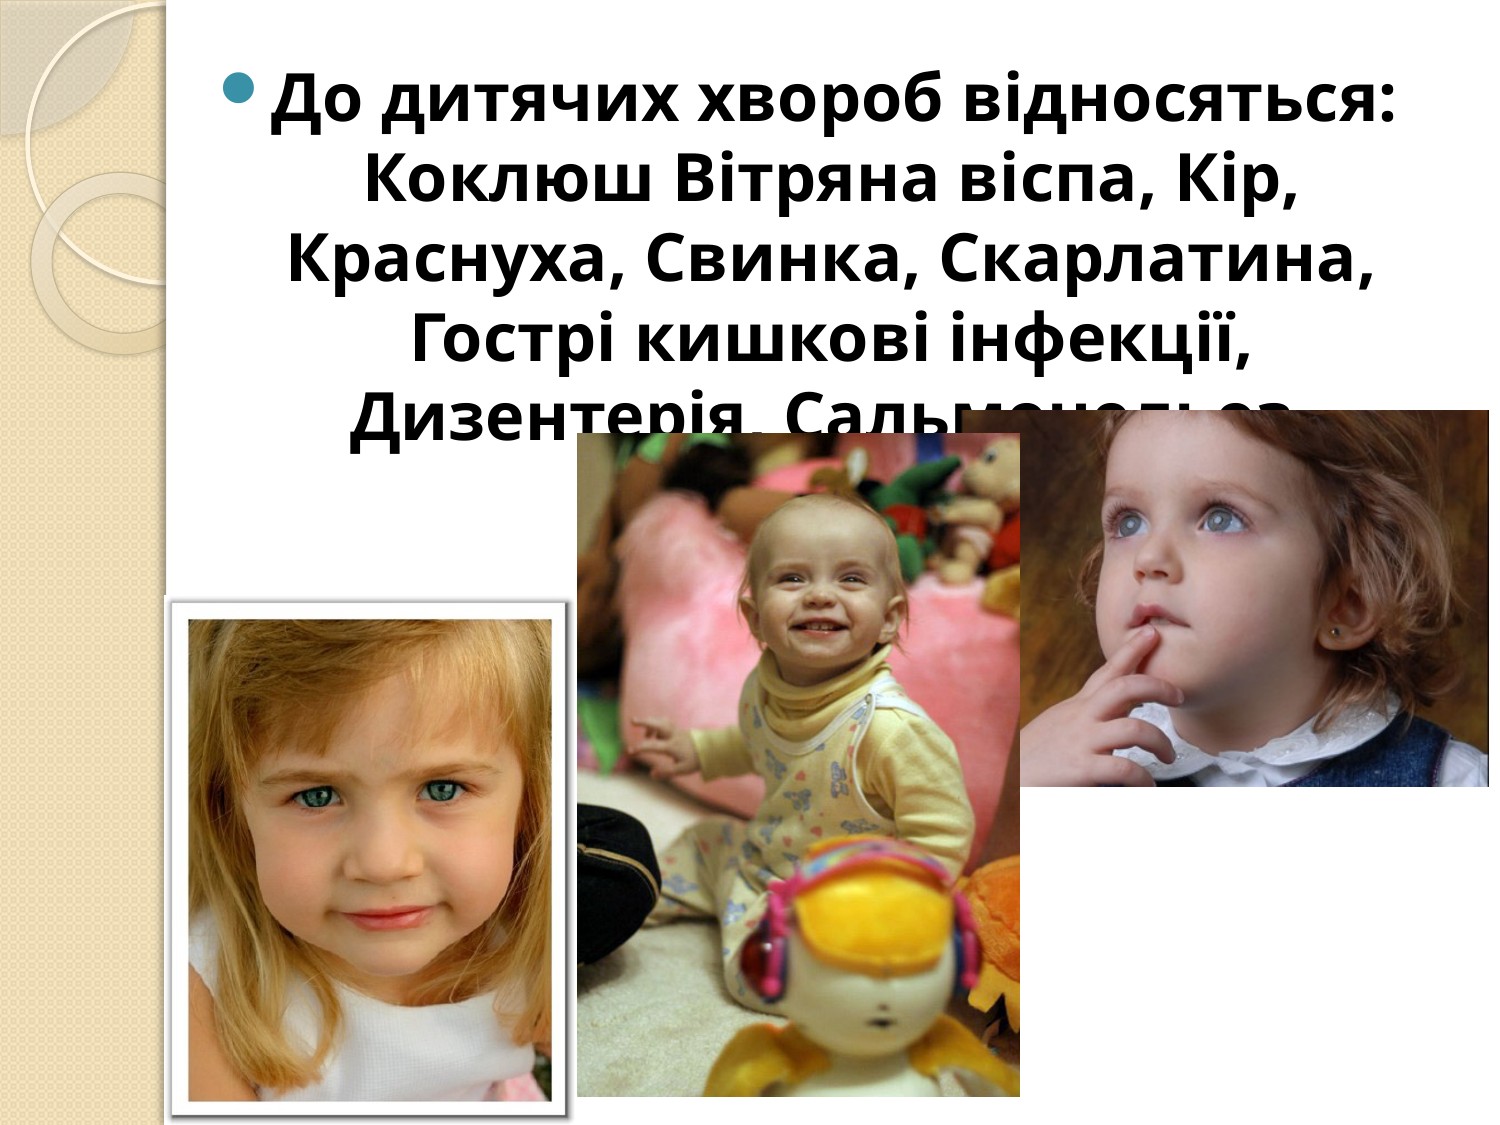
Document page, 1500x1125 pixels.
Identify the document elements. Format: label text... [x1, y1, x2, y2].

picture [163, 595, 575, 1125]
picture [577, 409, 1489, 1097]
list До дитячих хвороб відносяться: Коклюш Вітряна віспа, Кір, Краснуха, Свинка, Скарлатина, Гострі кишкові інфекції, Дизентерія, Сальмонельоз. [126, 46, 1477, 441]
